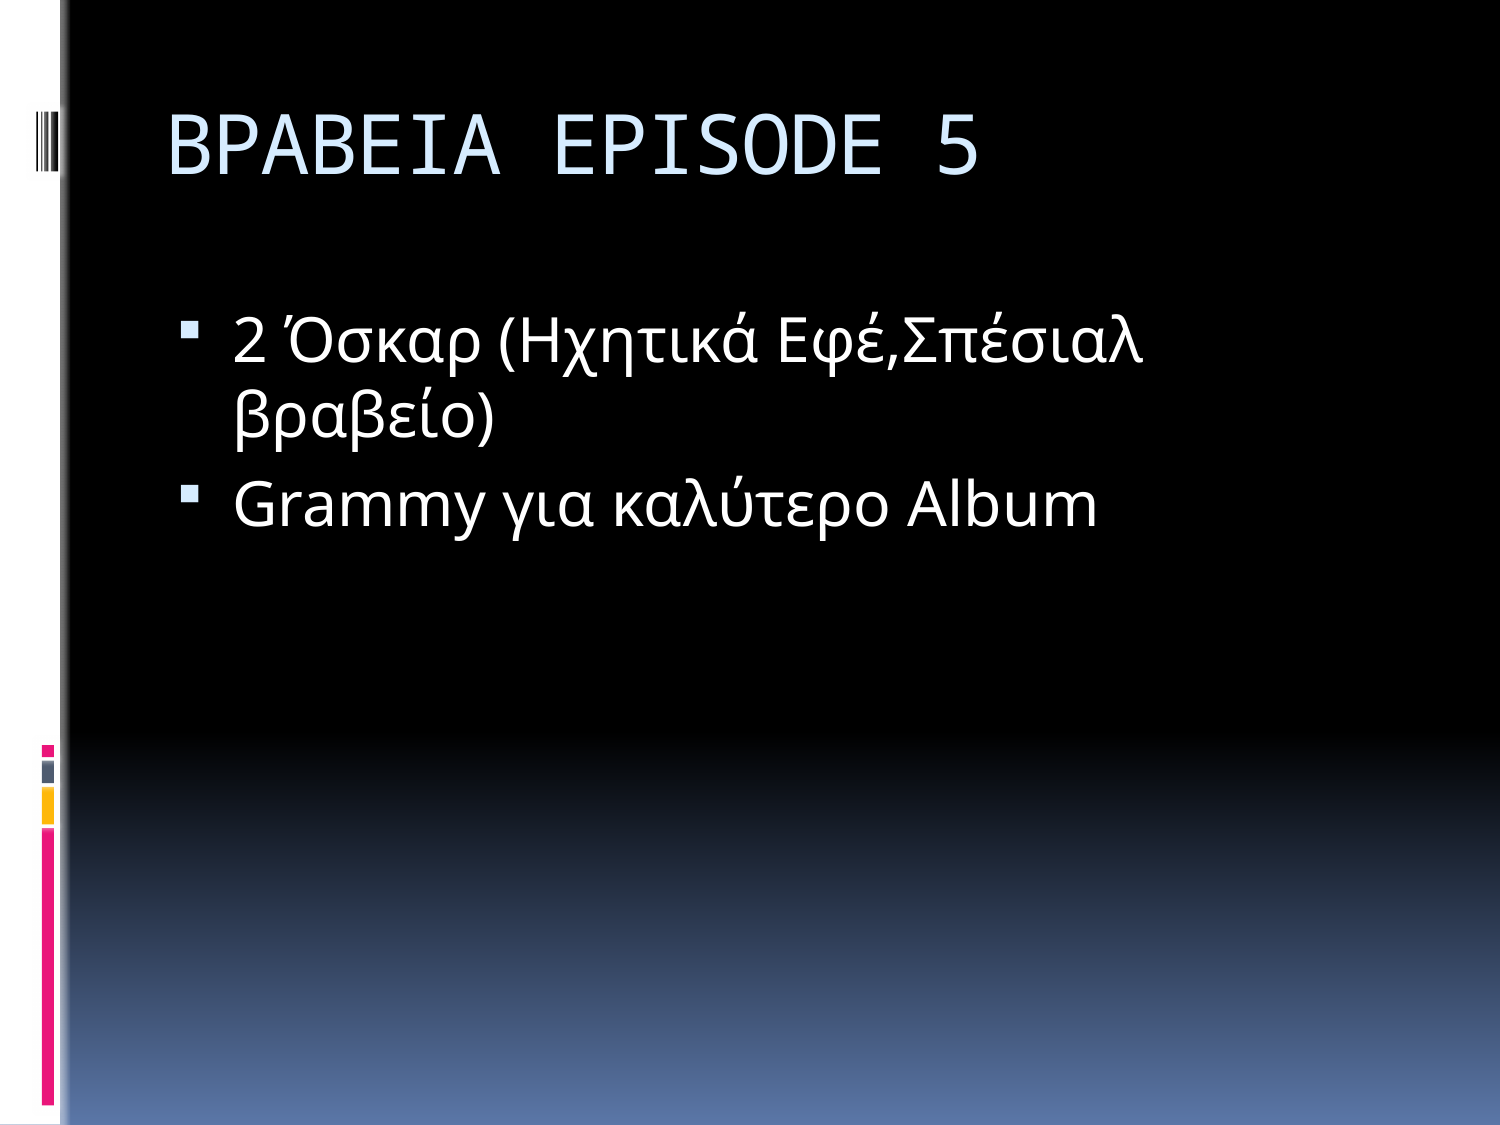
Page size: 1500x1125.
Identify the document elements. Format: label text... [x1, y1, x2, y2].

list 2 Όσκαρ (Ηχητικά Εφέ,Σπέσιαλ βραβείο) Grammy για καλύτερο Album [150, 292, 1425, 1043]
title ΒΡΑΒΕΙΑ EPISODE 5 [150, 83, 1425, 234]
